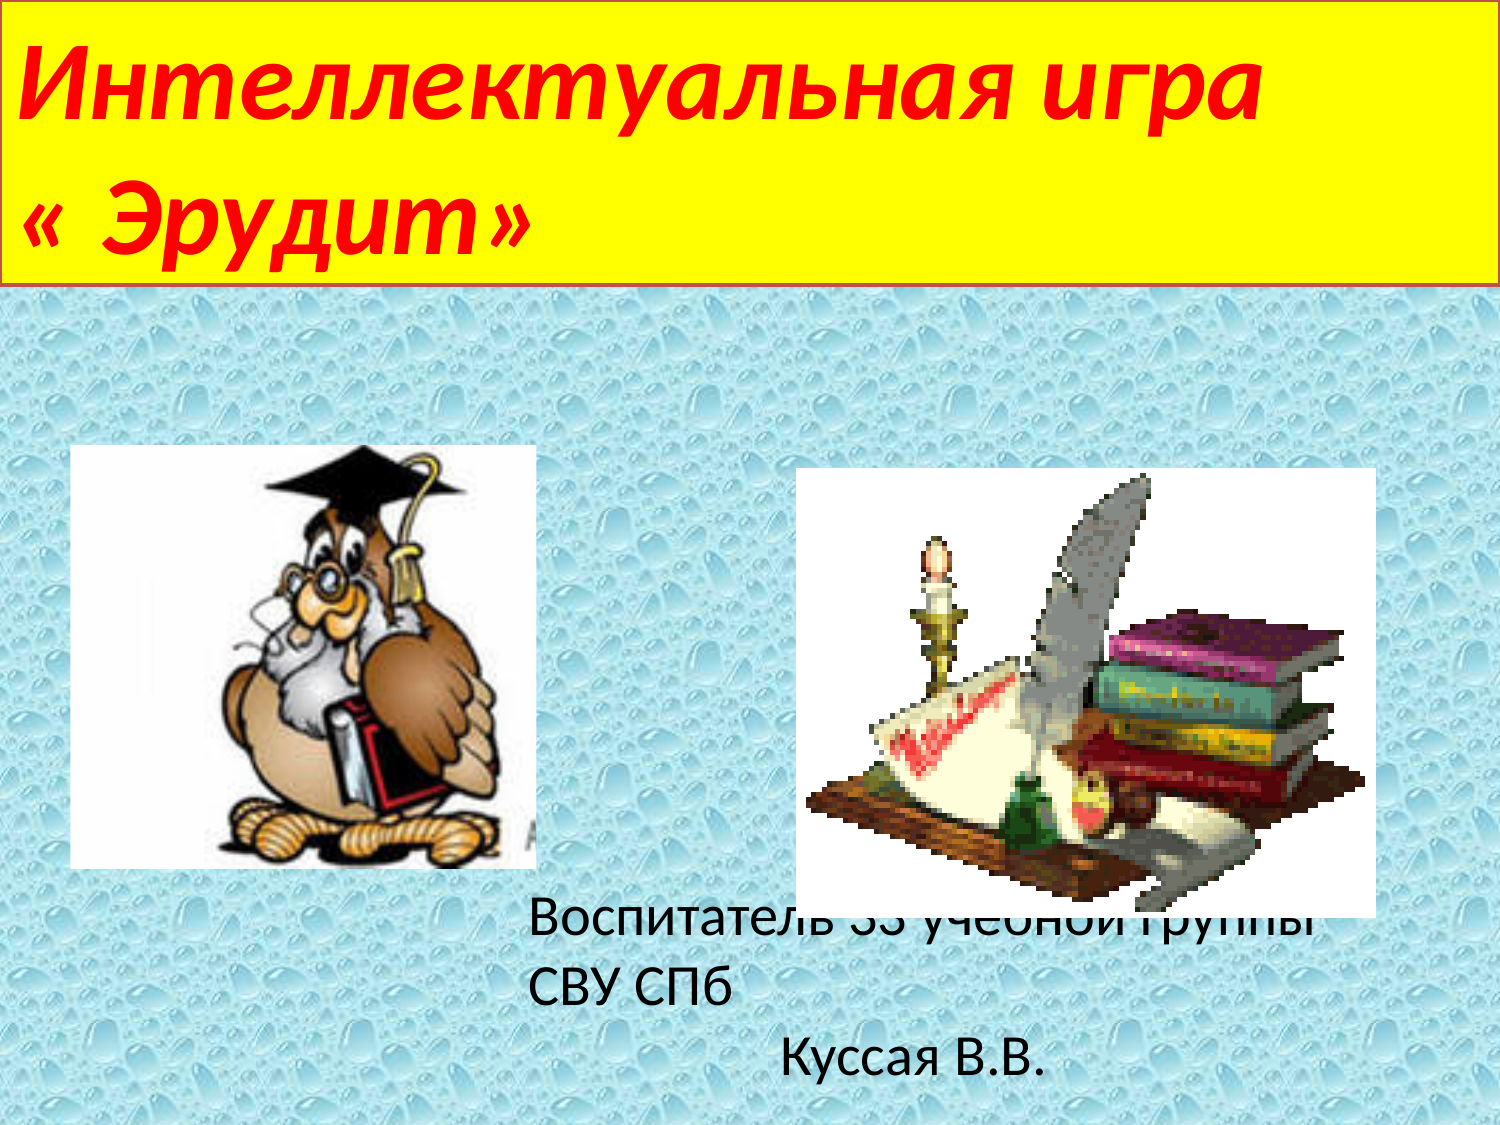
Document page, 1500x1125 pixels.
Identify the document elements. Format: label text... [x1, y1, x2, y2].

text_box Воспитатель 33 учебной группы СВУ СПб Куссая В.В. [513, 869, 1428, 1095]
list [796, 468, 1377, 918]
text_box Интеллектуальная игра « Эрудит» [0, 0, 1500, 287]
picture [0, 287, 1500, 1125]
